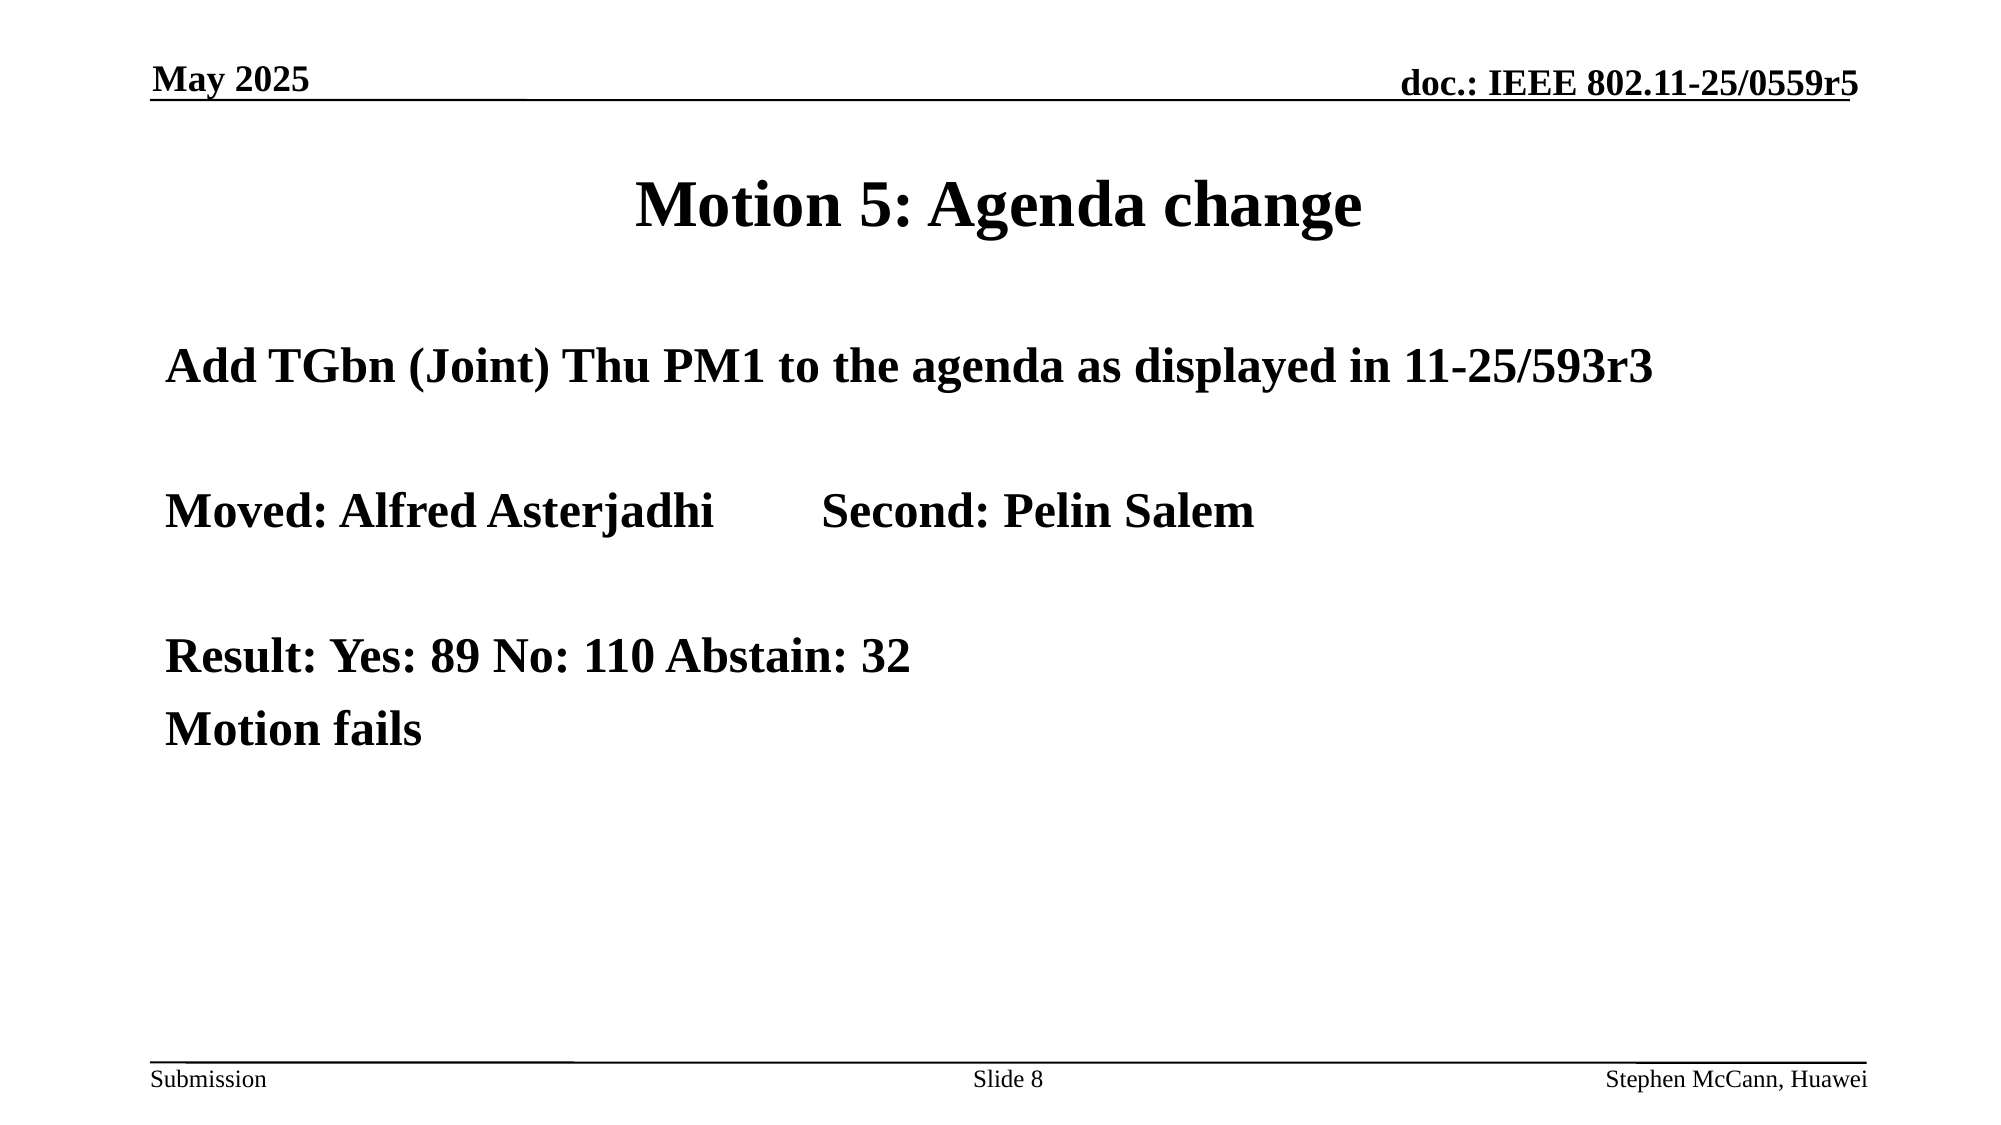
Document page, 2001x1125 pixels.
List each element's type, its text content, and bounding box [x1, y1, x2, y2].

title Motion 5: Agenda change [149, 112, 1850, 288]
slide_number Slide 8 [950, 1061, 1067, 1123]
list Add TGbn (Joint) Thu PM1 to the agenda as displayed in 11-25/593r3 Moved: Alfred Asterjadhi Second: Pelin Salem Result: Yes: 89 No: 110 Abstain: 32 Motion fails [149, 324, 1850, 1000]
footer Stephen McCann, Huawei [1171, 1061, 1869, 1093]
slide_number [152, 54, 563, 100]
